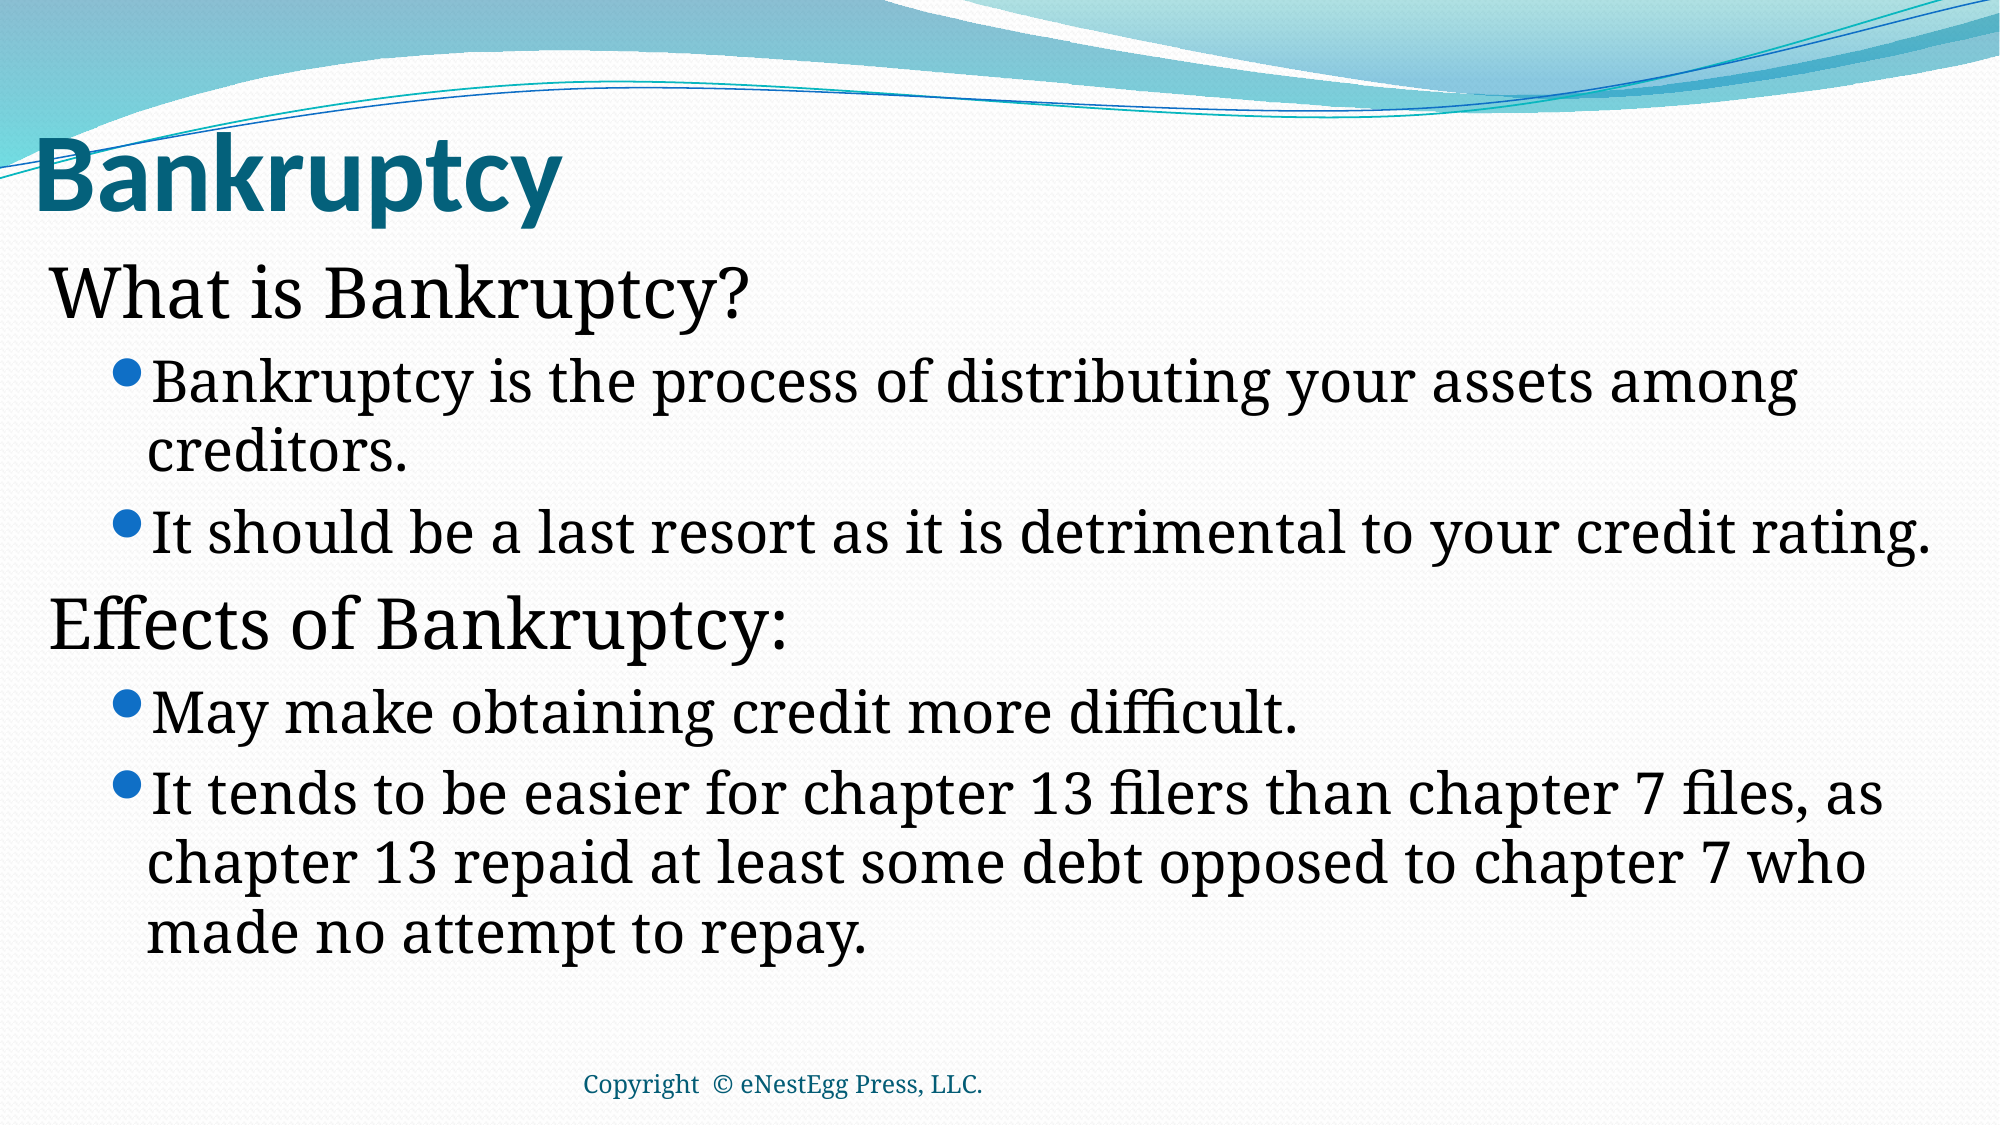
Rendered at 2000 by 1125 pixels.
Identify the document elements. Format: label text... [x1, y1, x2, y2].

title Bankruptcy [33, 62, 1900, 235]
list What is Bankruptcy? Bankruptcy is the process of distributing your assets among creditors. It should be a last resort as it is detrimental to your credit rating. Effects of Bankruptcy: May make obtaining credit more difficult. It tends to be easier for chapter 13 filers than chapter 7 files, as chapter 13 repaid at least some debt opposed to chapter 7 who made no attempt to repay. [33, 240, 1967, 1041]
footer Copyright © eNestEgg Press, LLC. [583, 1042, 1317, 1103]
